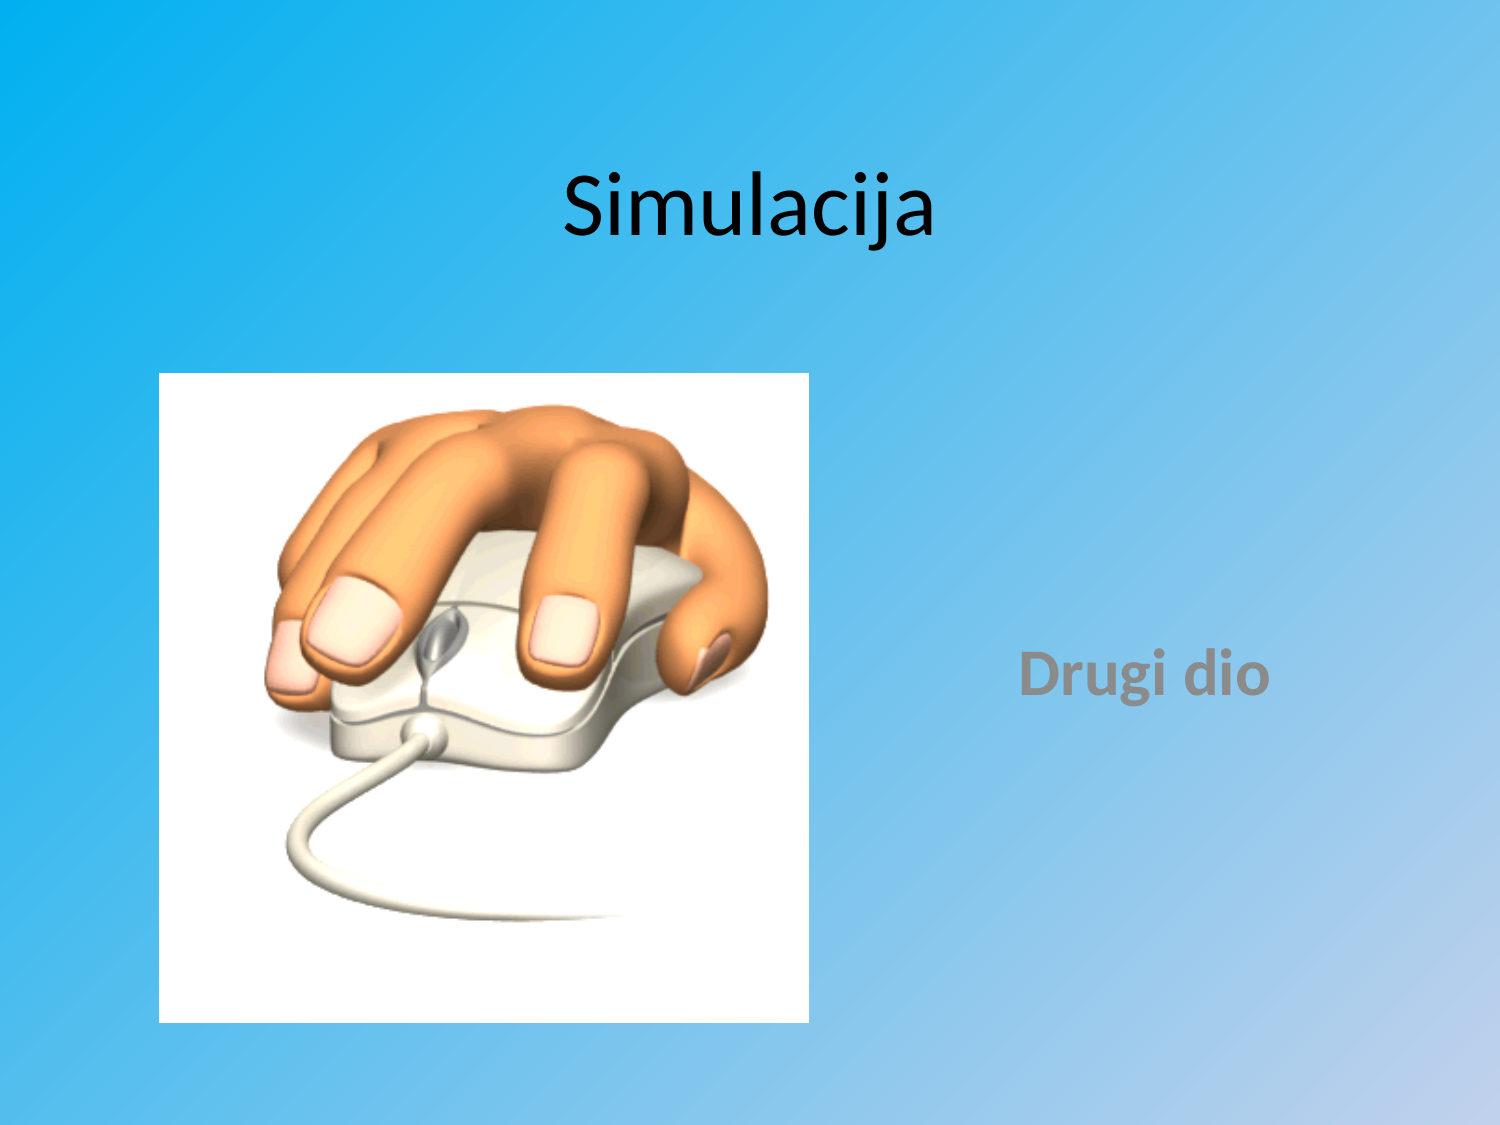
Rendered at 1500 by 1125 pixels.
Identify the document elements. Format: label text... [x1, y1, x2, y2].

title Simulacija [111, 77, 1388, 320]
picture [159, 373, 810, 1024]
subtitle Drugi dio [926, 621, 1364, 910]
